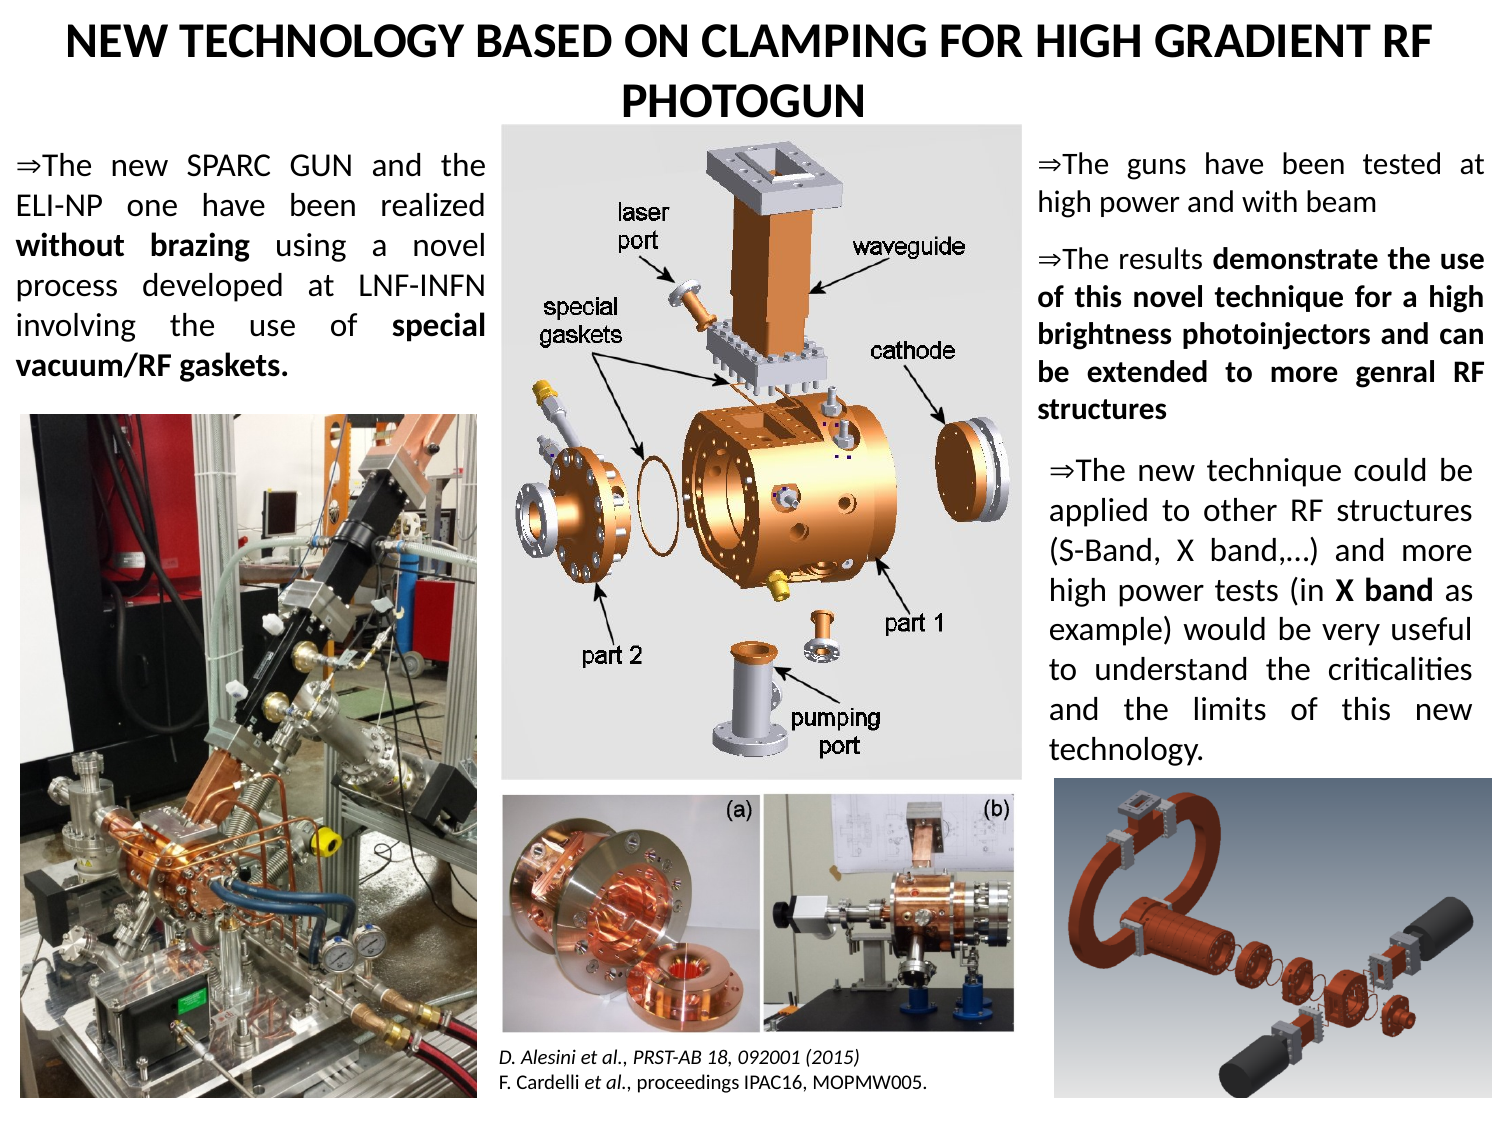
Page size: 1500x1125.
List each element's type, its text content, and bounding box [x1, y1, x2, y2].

text_box The new technique could be applied to other RF structures (S-Band, X band,…) and more high power tests (in X band as example) would be very useful to understand the criticalities and the limits of this new technology. [1034, 440, 1489, 775]
picture [19, 414, 478, 1098]
text_box New Technology based on clamping for High Gradient RF Photogun [0, 0, 1500, 135]
text_box D. Alesini et al., PRST-AB 18, 092001 (2015) F. Cardelli et al., proceedings IPAC16, MOPMW005. [484, 1036, 1039, 1102]
picture [501, 124, 1022, 780]
text_box The new SPARC GUN and the ELI-NP one have been realized without brazing using a novel process developed at LNF-INFN involving the use of special vacuum/RF gaskets. [0, 136, 496, 391]
picture [1053, 778, 1493, 1098]
text_box The guns have been tested at high power and with beam The results demonstrate the use of this novel technique for a high brightness photoinjectors and can be extended to more genral RF structures [1026, 136, 1500, 434]
picture [499, 791, 1017, 1035]
